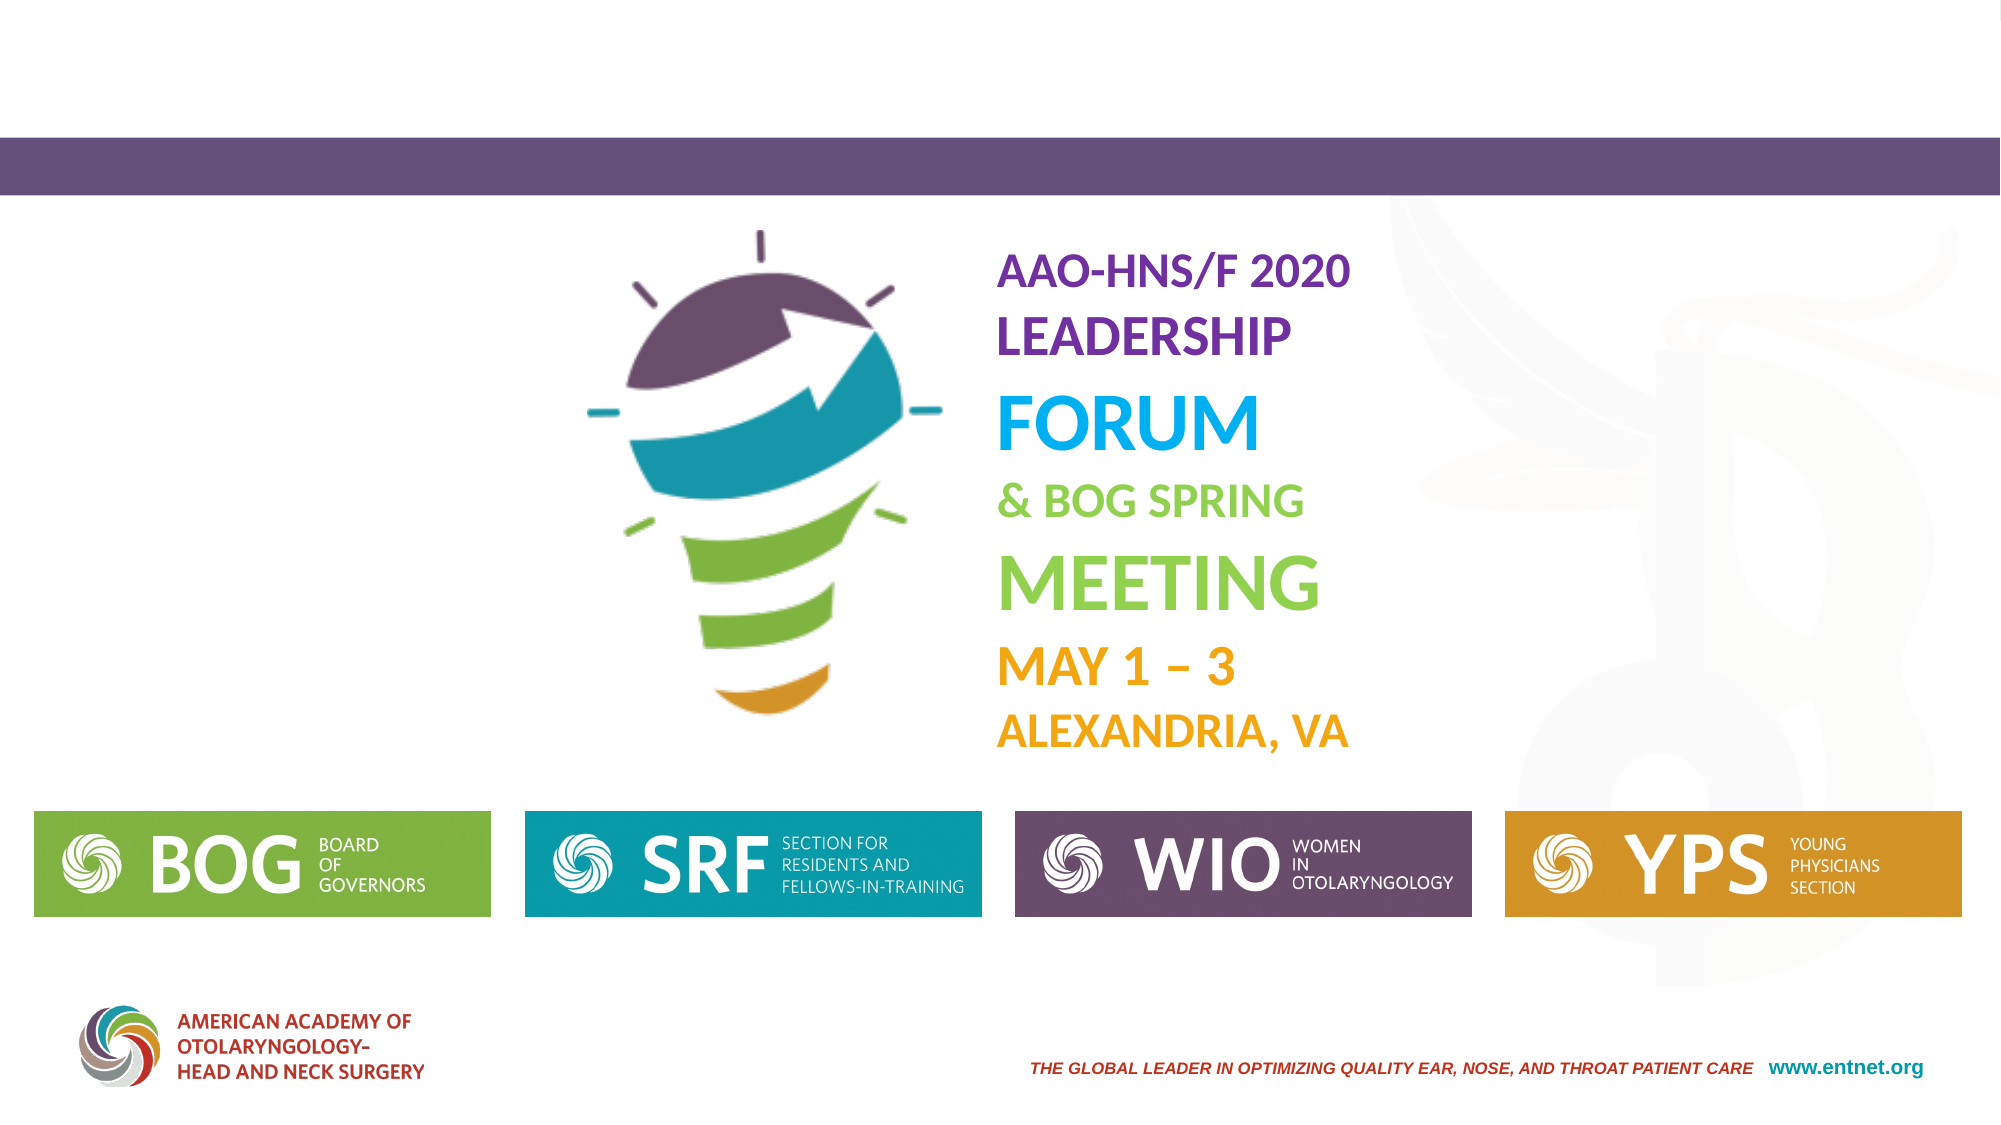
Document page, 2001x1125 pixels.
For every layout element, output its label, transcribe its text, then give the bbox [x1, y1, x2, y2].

picture [1015, 811, 1472, 917]
picture [1505, 811, 1962, 917]
picture [586, 230, 961, 741]
picture [34, 811, 491, 917]
text_box AAO-HNS/F 2020 LEADERSHIP FORUM & BOG SPRING MEETING MAY 1 – 3 ALEXANDRIA, VA [982, 230, 1583, 765]
picture [524, 811, 982, 917]
